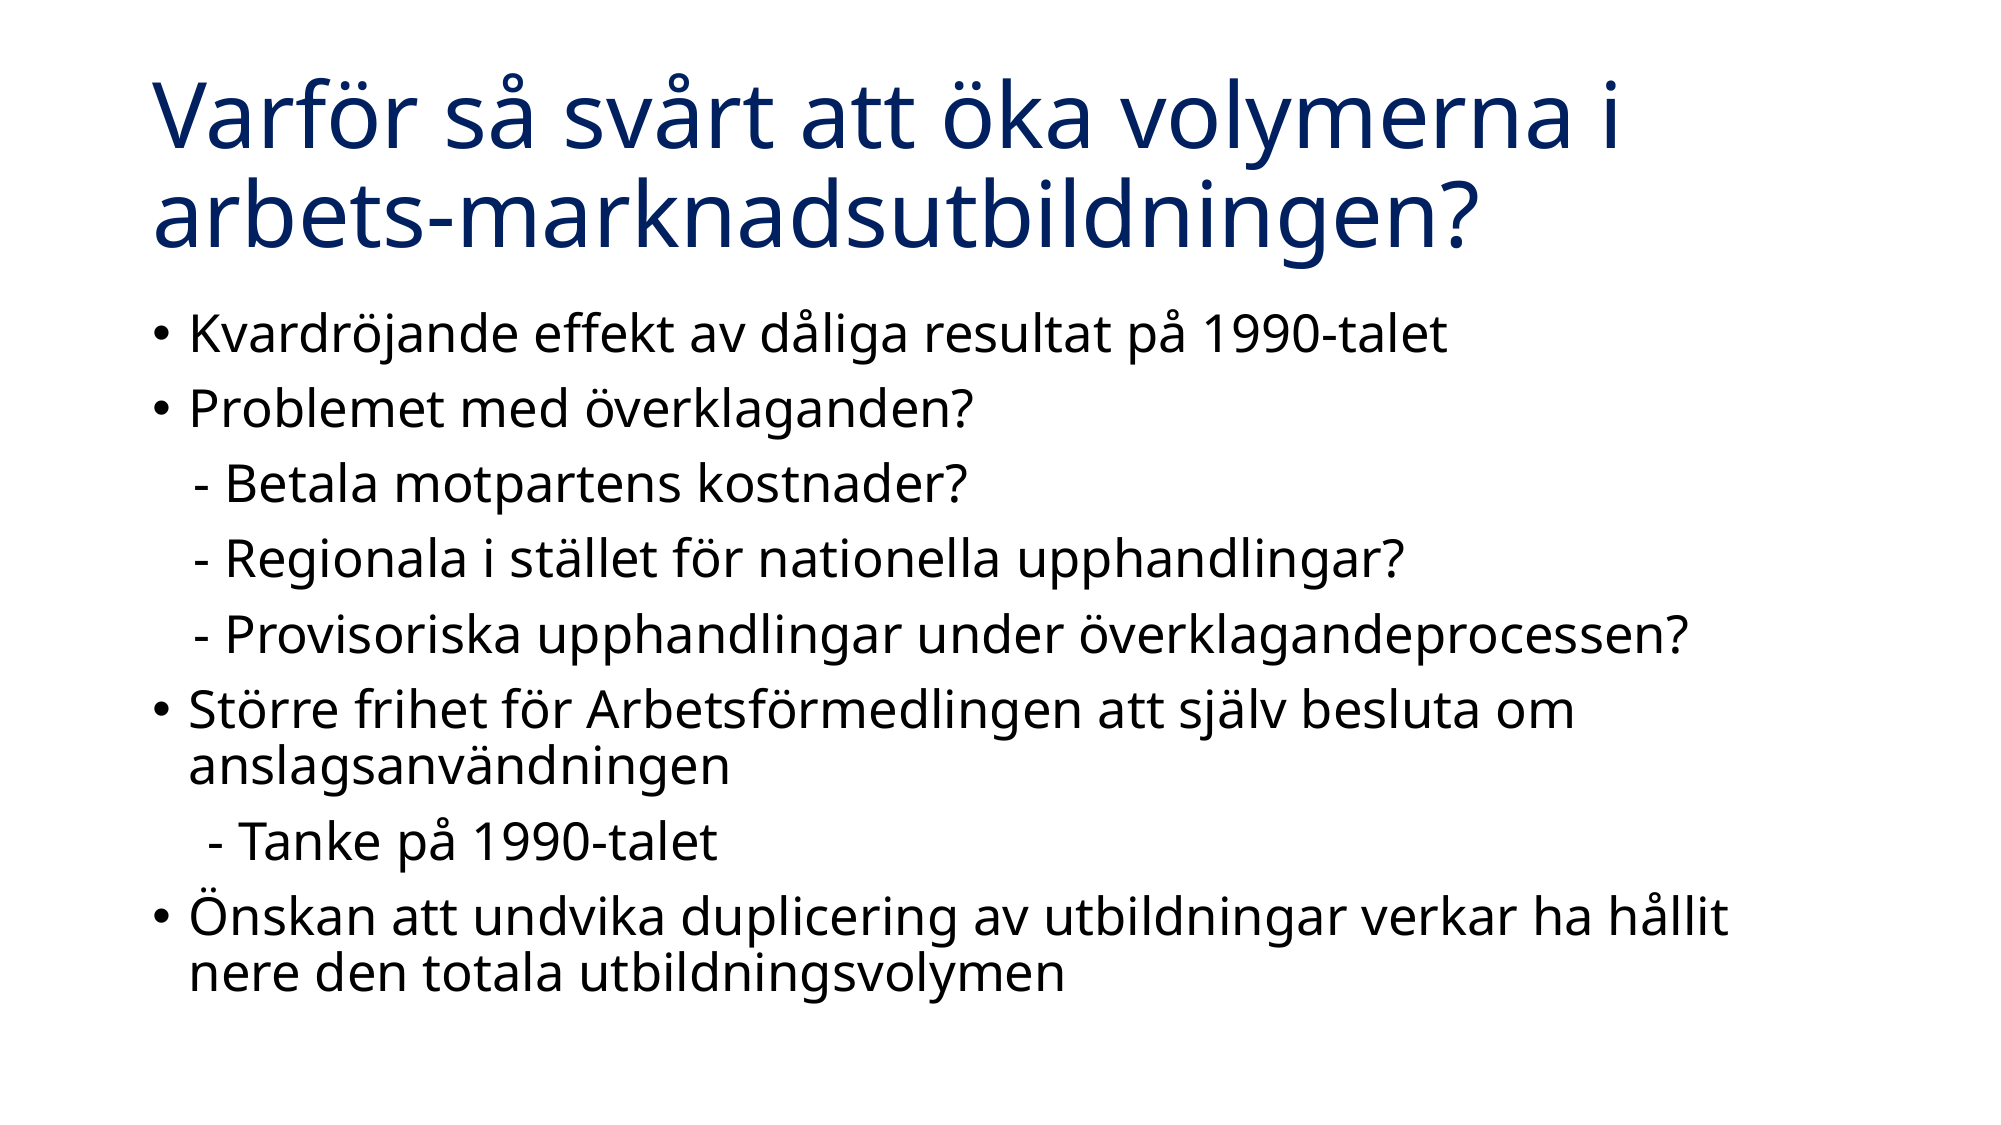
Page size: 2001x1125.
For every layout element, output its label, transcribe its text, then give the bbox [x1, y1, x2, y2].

list Kvardröjande effekt av dåliga resultat på 1990-talet Problemet med överklaganden? - Betala motpartens kostnader? - Regionala i stället för nationella upphandlingar? - Provisoriska upphandlingar under överklagandeprocessen? Större frihet för Arbetsförmedlingen att själv besluta om anslagsanvändningen - Tanke på 1990-talet Önskan att undvika duplicering av utbildningar verkar ha hållit nere den totala utbildningsvolymen [137, 299, 1863, 1014]
title Varför så svårt att öka volymerna i arbets-marknadsutbildningen? [137, 59, 1863, 278]
